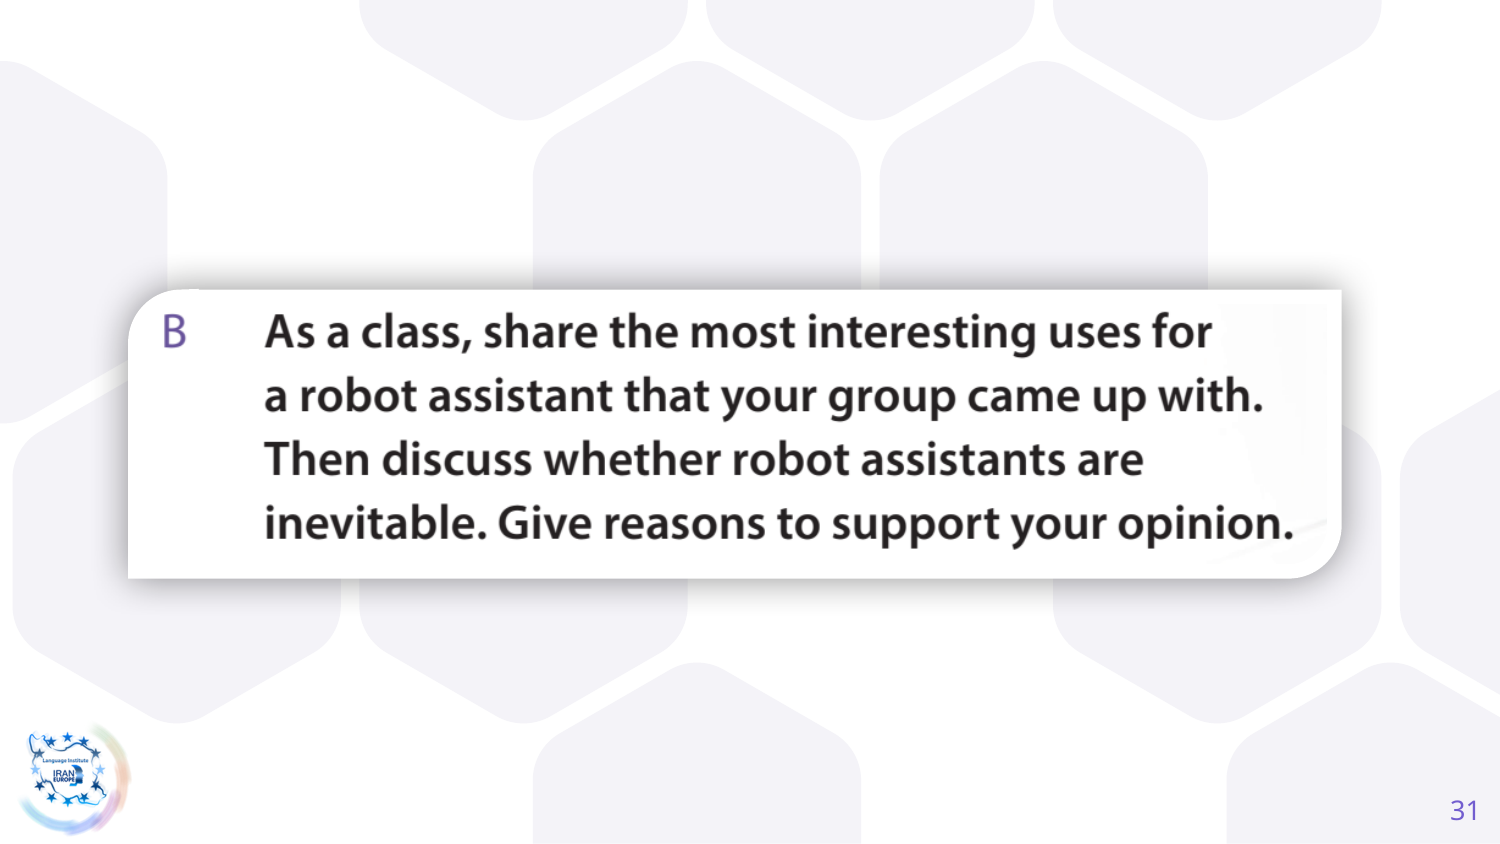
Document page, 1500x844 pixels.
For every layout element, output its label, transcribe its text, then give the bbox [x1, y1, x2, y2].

picture [135, 296, 1335, 572]
picture [13, 719, 136, 839]
slide_number 31 [1391, 779, 1482, 844]
